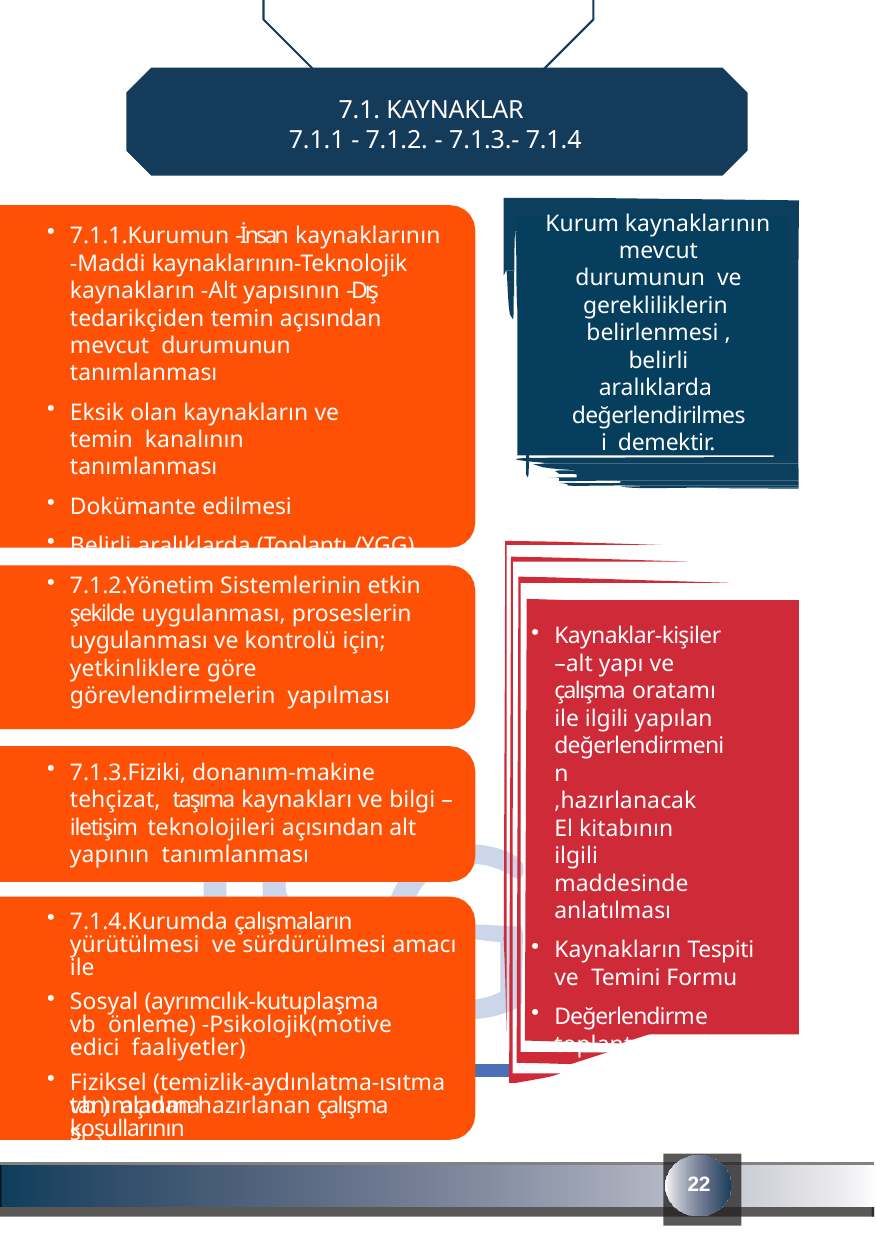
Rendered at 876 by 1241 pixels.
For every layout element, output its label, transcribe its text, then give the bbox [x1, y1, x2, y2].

text_box [0, 746, 197, 882]
text_box [0, 565, 197, 730]
text_box Kurum kaynaklarının mevcut durumunun ve gerekliliklerin belirlenmesi , belirli aralıklarda değerlendirilmesi demektir. [517, 215, 788, 456]
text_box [126, 0, 748, 177]
text_box 7.1.3.Fiziki, donanım-makine tehçizat, taşıma kaynakları ve bilgi –iletişim teknolojileri açısından alt yapının tanımlanması [45, 755, 197, 868]
text_box 7.1.4.Kurumda çalışmaların yürütülmesi ve sürdürülmesi amacı ile Sosyal (ayrımcılık-kutuplaşma vb önleme) -Psikolojik(motive edici faaliyetler) Fiziksel (temizlik-aydınlatma-ısıtma vb ) açıdan hazırlanan çalışma koşullarının [45, 904, 198, 1141]
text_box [182, 802, 197, 1077]
text_box 7.1.2.Yönetim Sistemlerinin etkin şekilde uygulanması, proseslerin uygulanması ve kontrolü için; yetkinliklere göre görevlendirmelerin yapılması [45, 568, 197, 708]
text_box [0, 896, 177, 1140]
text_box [0, 1162, 658, 1218]
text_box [663, 1153, 742, 1226]
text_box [202, 540, 800, 1084]
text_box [746, 1162, 875, 1218]
text_box [503, 197, 800, 489]
text_box 7.1.1.Kurumun -İnsan kaynaklarının -Maddi kaynaklarının-Teknolojik kaynakların -Alt yapısının -Dış tedarikçiden temin açısından mevcut durumunun tanımlanması Eksik olan kaynakların ve temin kanalının tanımlanması Dokümante edilmesi Belirli aralıklarda (Toplantı /YGG) kaynak ihtiyacının değerlendirilmesi [45, 218, 445, 565]
text_box [0, 205, 476, 548]
text_box 7.1.4.Kurumda çalışmaların yürütülmesi ve sürdürülmesi amacı ile Sosyal (ayrımcılık-kutuplaşma vb önleme) -Psikolojik(motive edici faaliyetler) Fiziksel (temizlik-aydınlatma-ısıtma vb ) açıdan hazırlanan çalışma koşullarının [210, 1091, 476, 1141]
text_box tanımlanması [67, 1088, 210, 1146]
